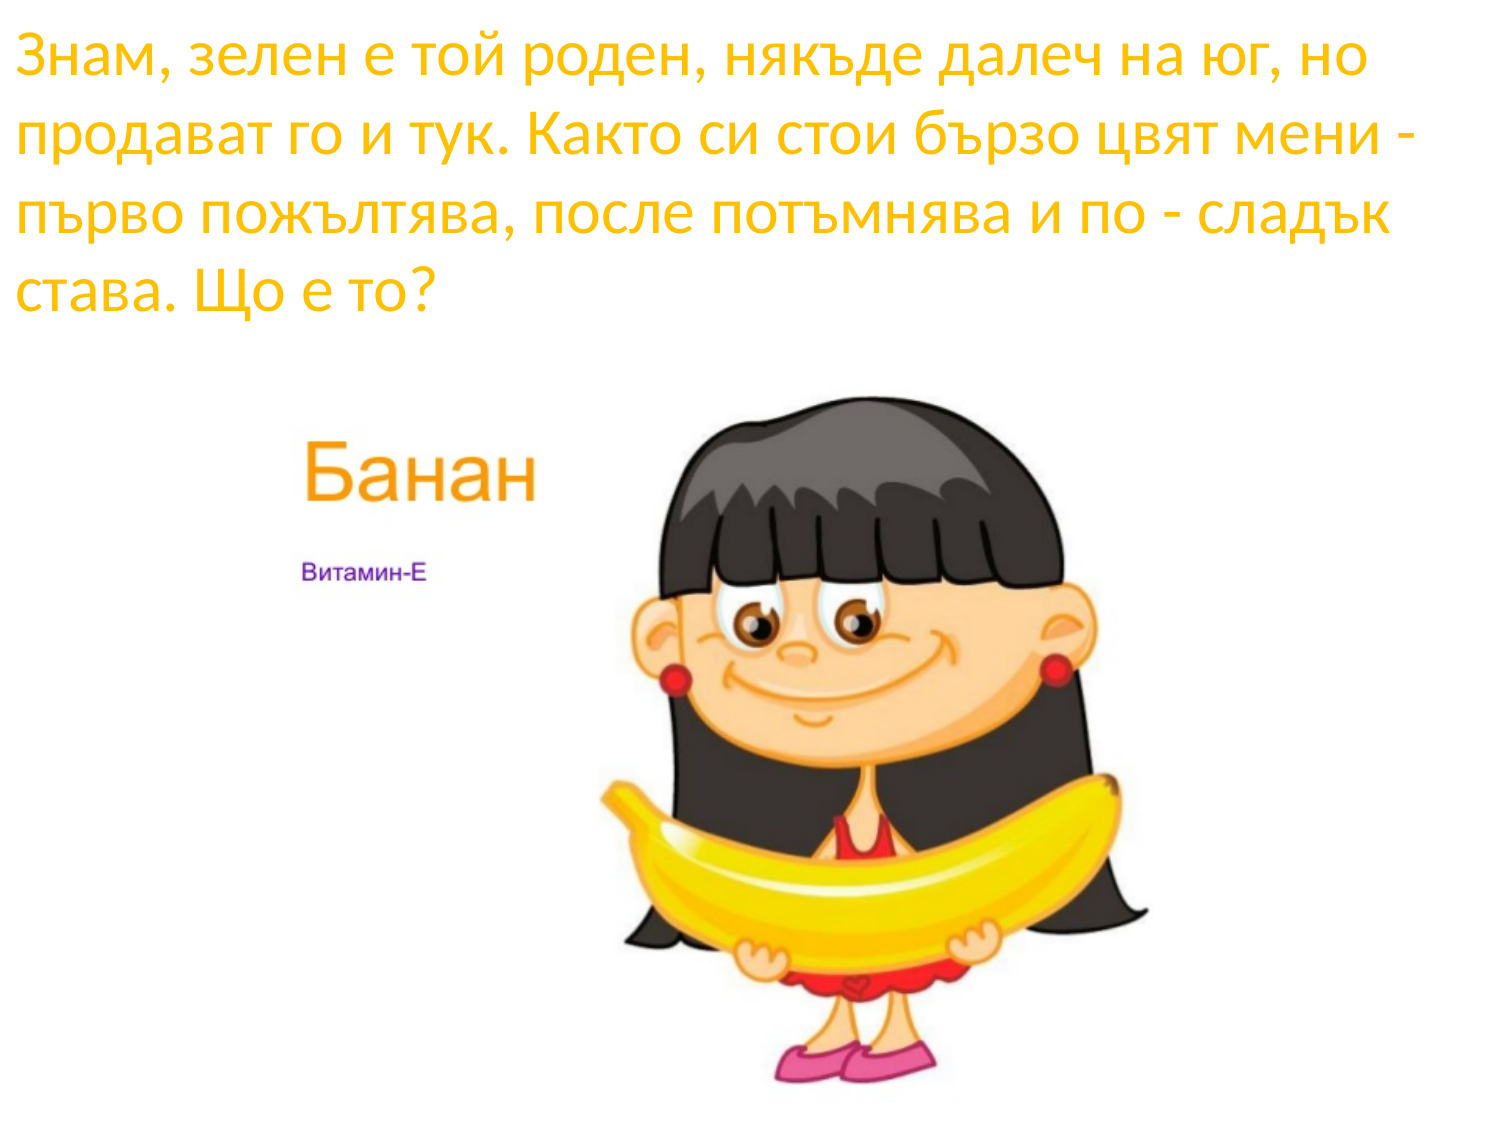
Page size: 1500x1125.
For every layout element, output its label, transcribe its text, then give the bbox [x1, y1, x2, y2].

picture [241, 376, 1240, 1125]
title Знам, зелен е той роден, някъде далеч на юг, но продават го и тук. Както си стои бързо цвят мени - първо пожълтява, после потъмнява и по - сладък става. Що е то? [0, 0, 1500, 422]
